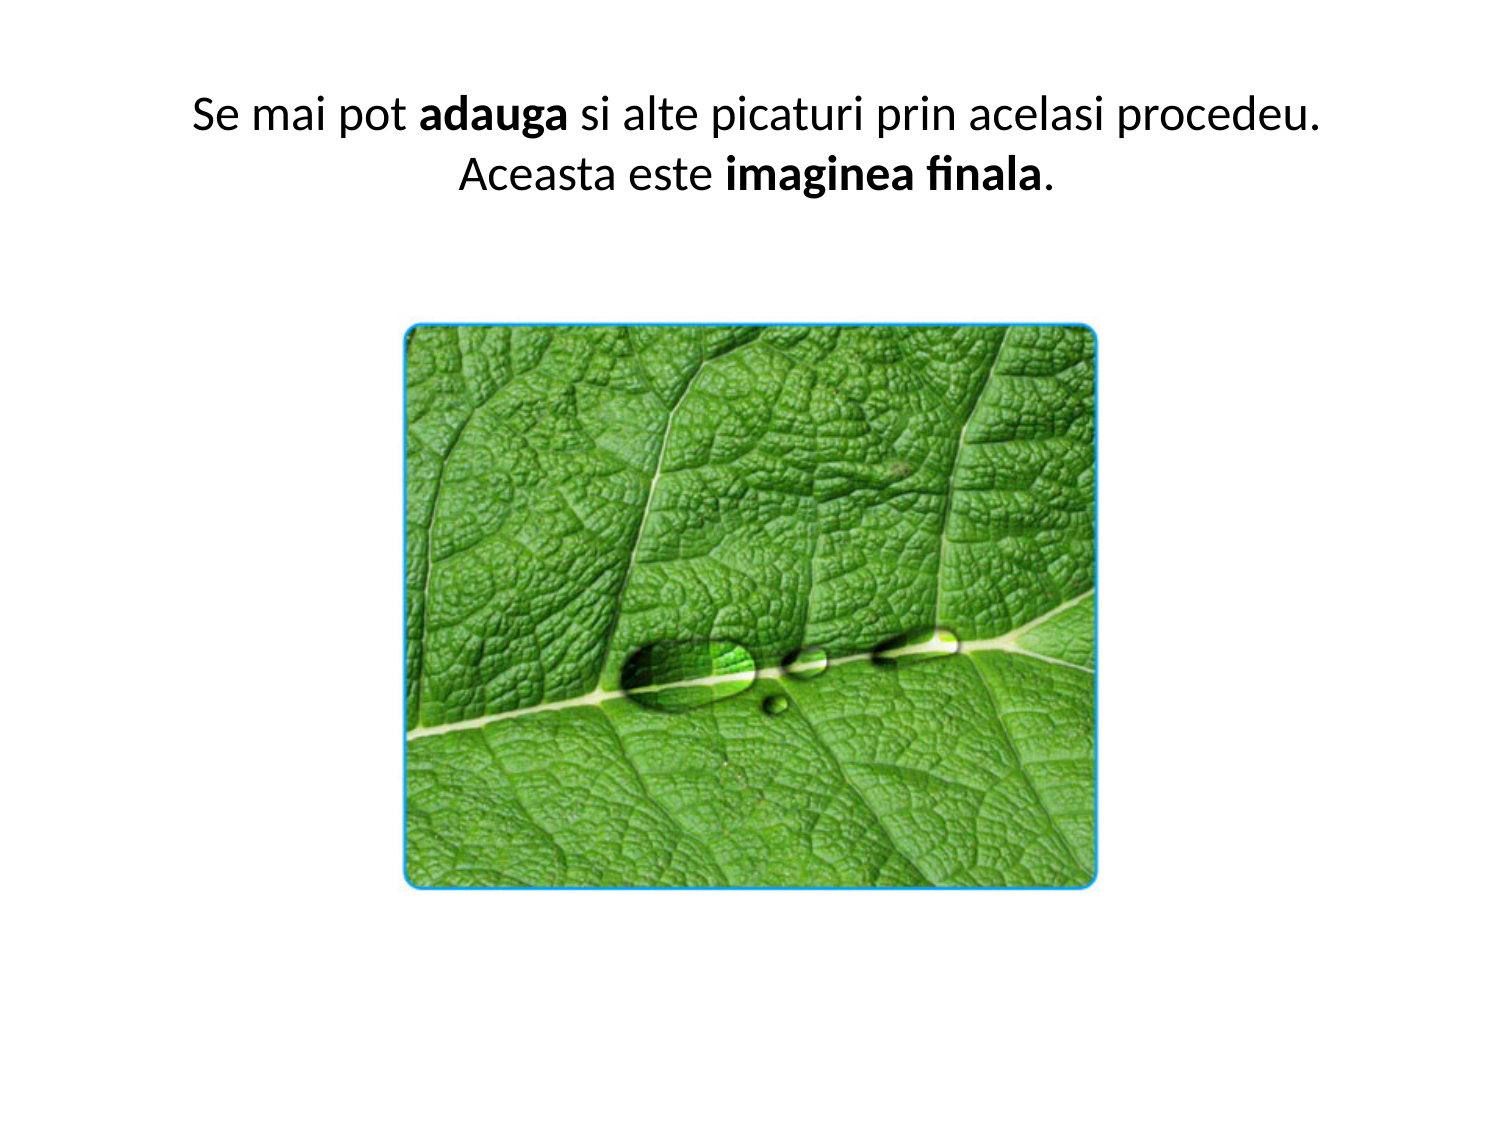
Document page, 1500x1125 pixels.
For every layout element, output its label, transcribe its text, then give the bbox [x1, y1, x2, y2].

title Se mai pot adauga si alte picaturi prin acelasi procedeu. Aceasta este imaginea finala. [82, 46, 1432, 235]
picture [398, 316, 1102, 895]
